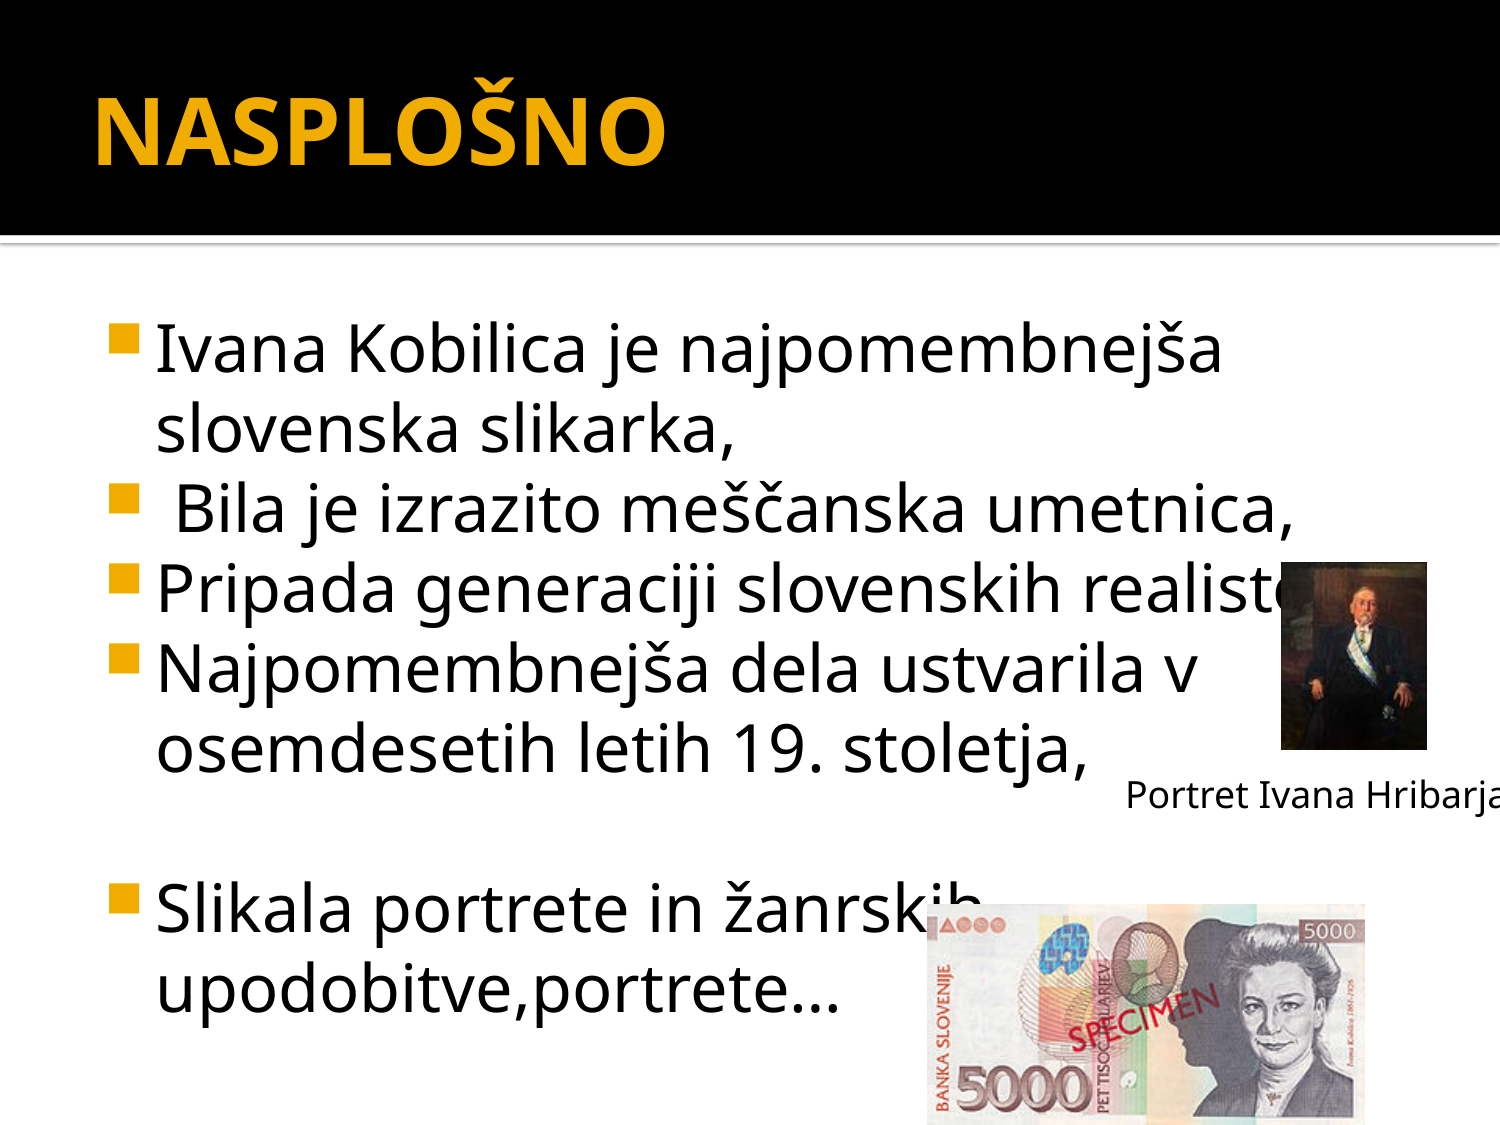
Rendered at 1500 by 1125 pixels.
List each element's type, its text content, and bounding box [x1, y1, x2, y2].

picture [1281, 562, 1427, 750]
list Ivana Kobilica je najpomembnejša slovenska slikarka, Bila je izrazito meščanska umetnica, Pripada generaciji slovenskih realistov, Najpomembnejša dela ustvarila v osemdesetih letih 19. stoletja, Slikala portrete in žanrskih upodobitve,portrete… [75, 291, 1425, 1050]
picture [927, 904, 1365, 1125]
text_box Portret Ivana Hribarja [1110, 763, 1500, 823]
title NASPLOŠNO [75, 25, 1425, 231]
